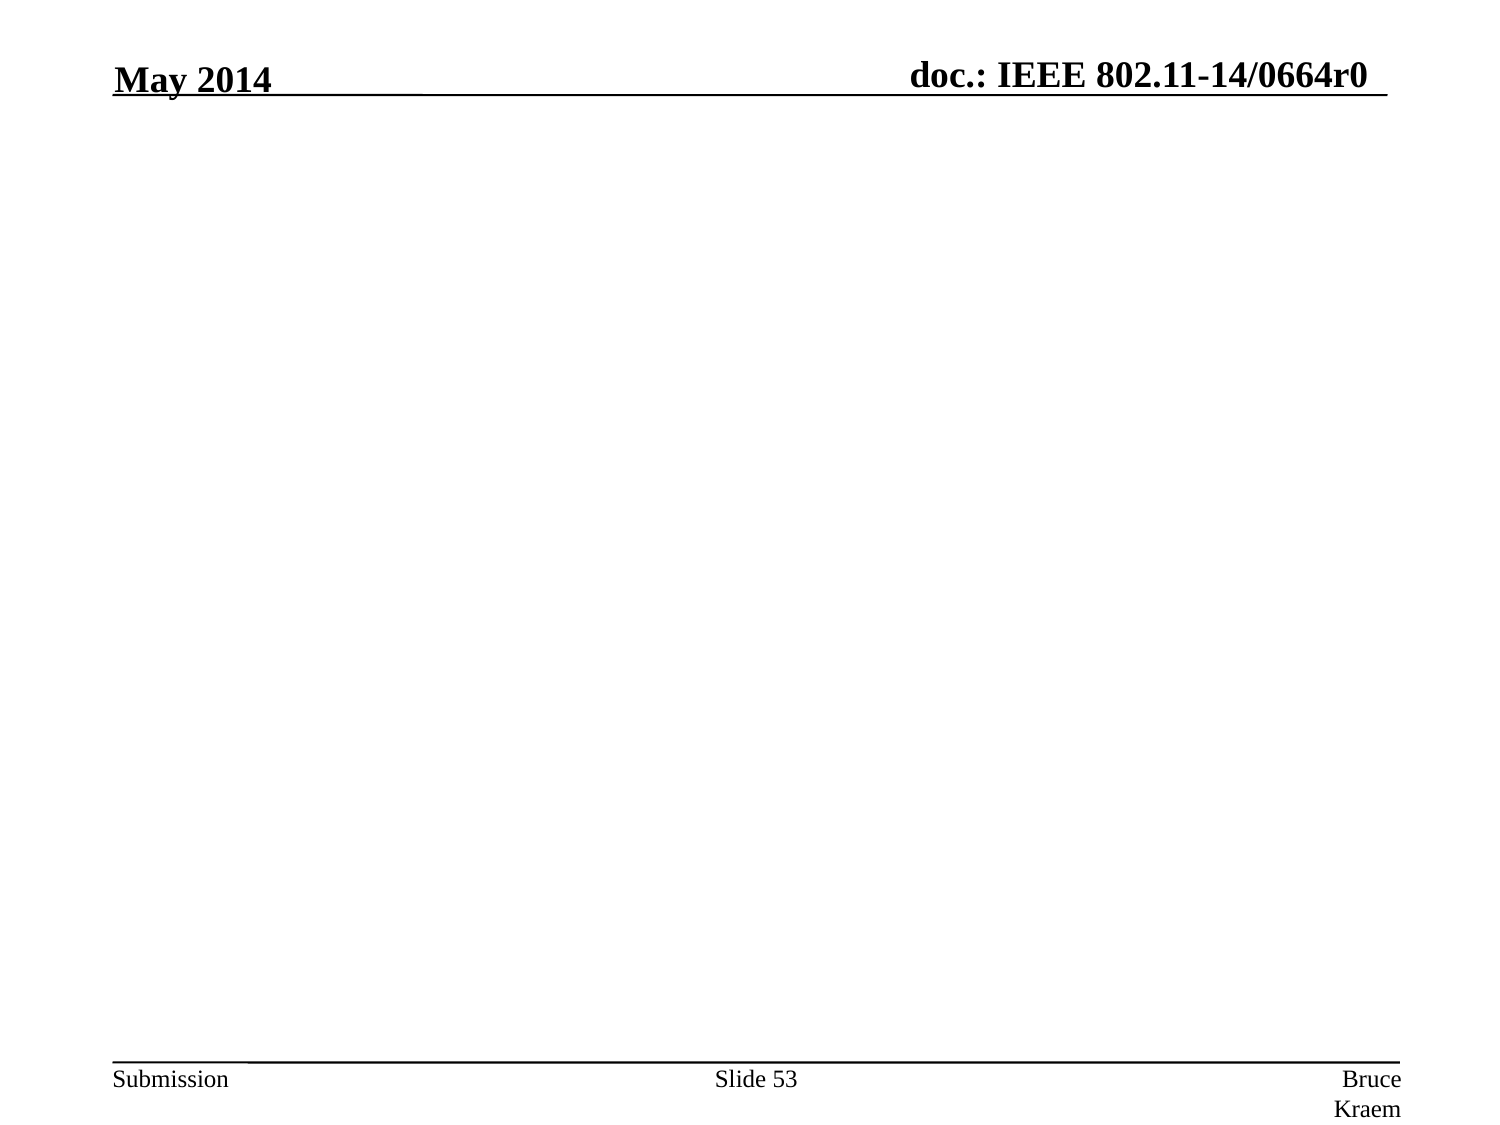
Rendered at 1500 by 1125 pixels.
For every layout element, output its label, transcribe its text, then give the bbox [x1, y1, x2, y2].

footer Bruce Kraemer, Marvell [1325, 1062, 1402, 1093]
slide_number Slide 53 [712, 1062, 800, 1093]
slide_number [114, 54, 335, 100]
